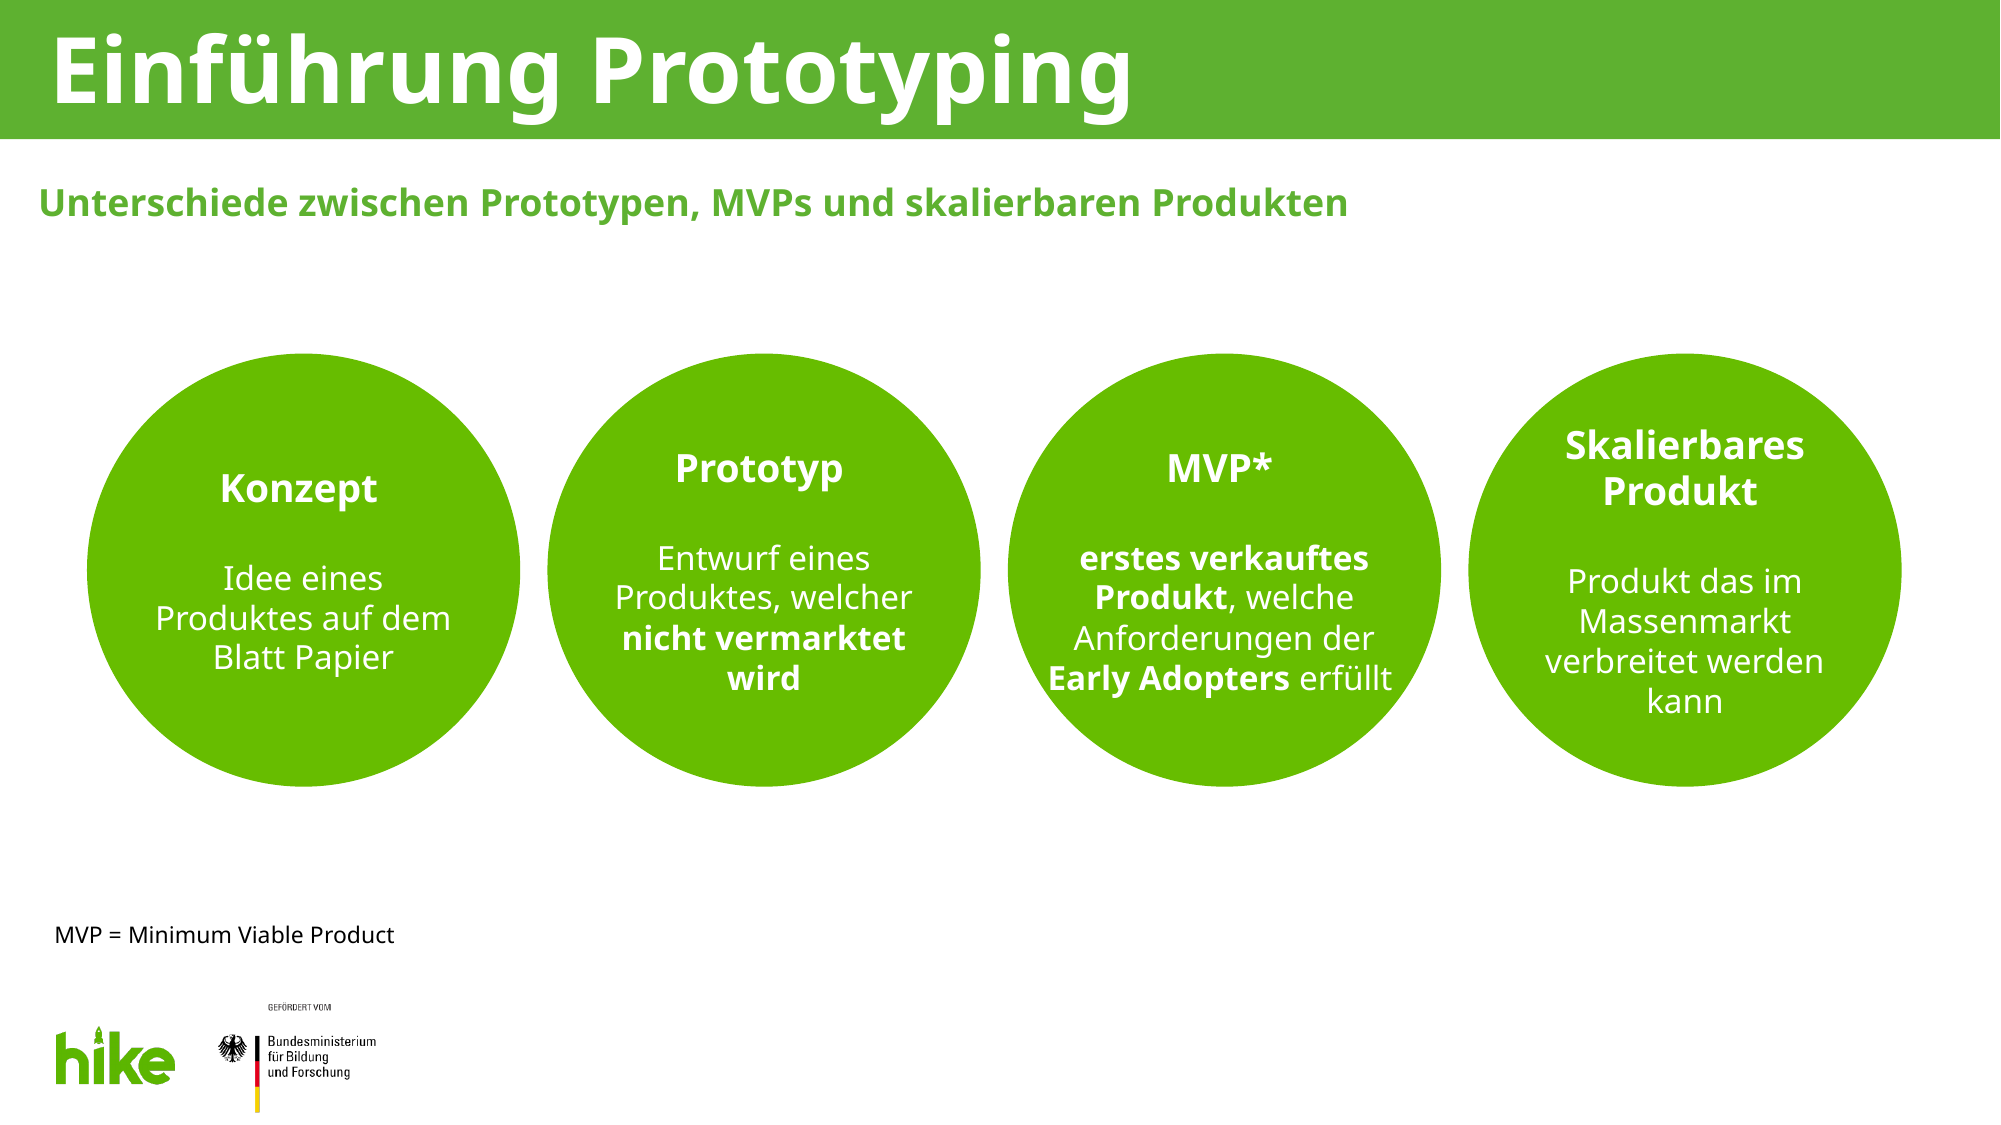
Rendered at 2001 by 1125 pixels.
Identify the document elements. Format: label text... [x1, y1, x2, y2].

text_box Prototyp Entwurf eines Produktes, welcher nicht vermarktet wird [547, 353, 981, 787]
text_box Skalierbares Produkt Produkt das im Massenmarkt verbreitet werden kann [1468, 353, 1902, 787]
picture [56, 998, 435, 1118]
text_box MVP* erstes verkauftes Produkt, welche Anforderungen der Early Adopters erfüllt [1007, 353, 1442, 787]
text_box Konzept Idee eines Produktes auf dem Blatt Papier [86, 353, 521, 787]
text_box MVP = Minimum Viable Product [34, 851, 1036, 969]
text_box Einführung Prototyping [34, 4, 1202, 130]
text_box Unterschiede zwischen Prototypen, MVPs und skalierbaren Produkten [23, 163, 1887, 289]
